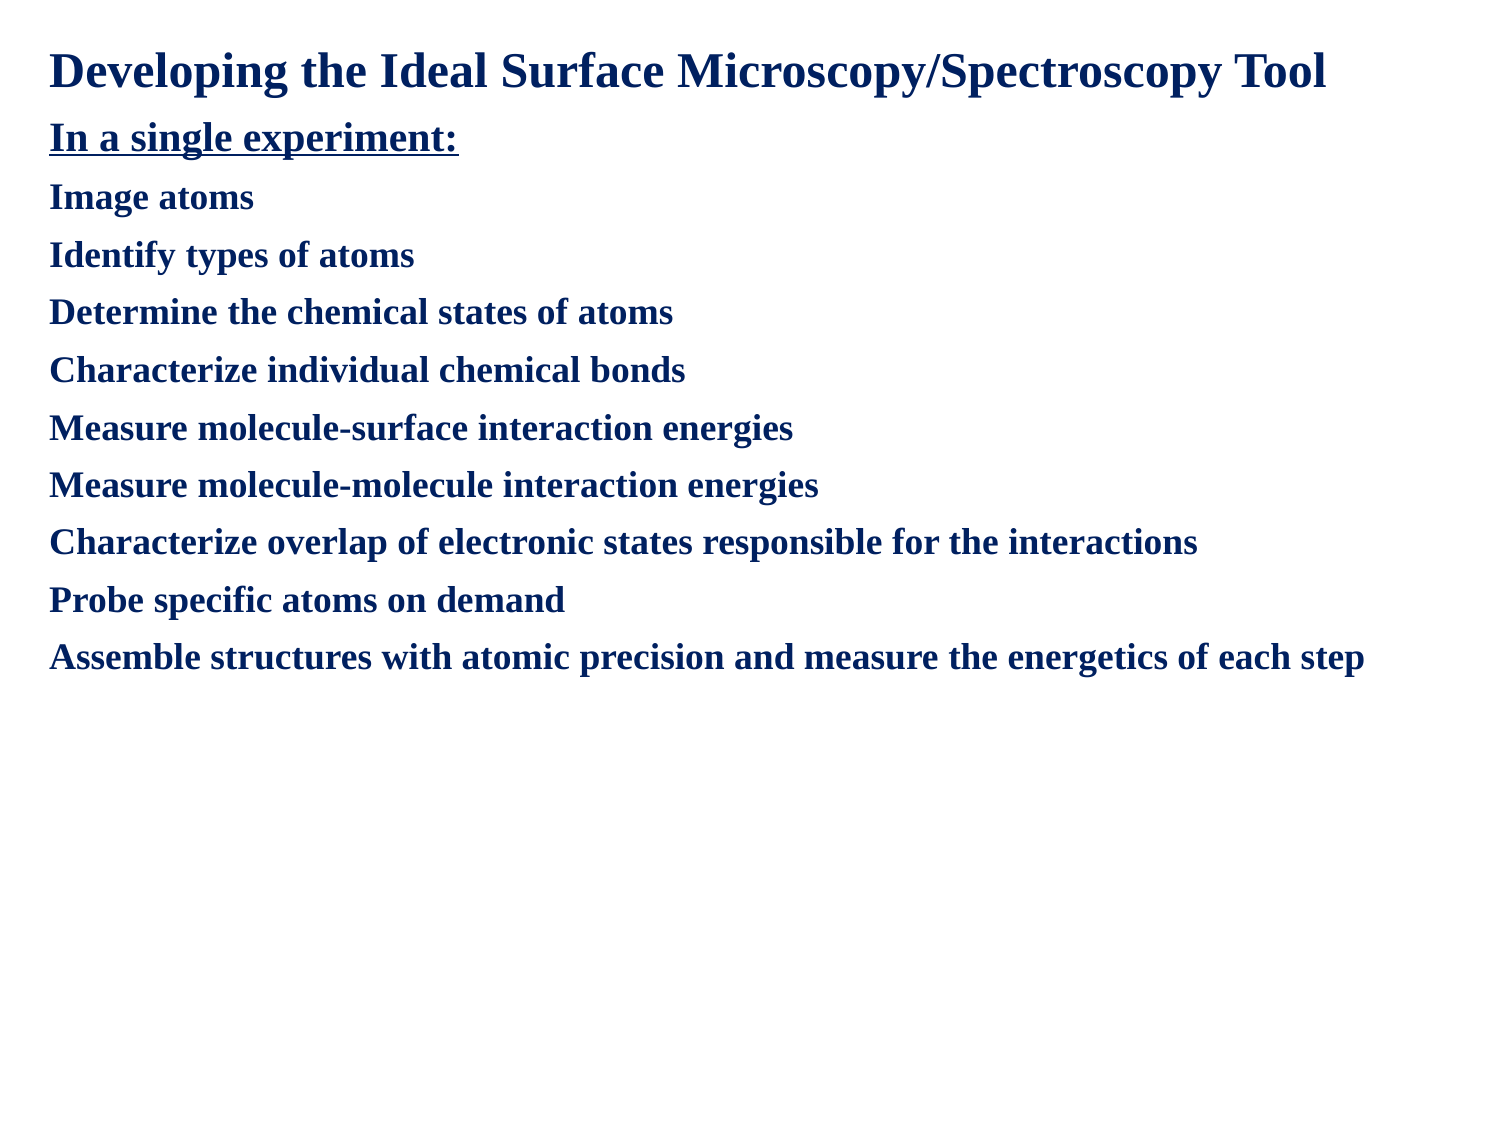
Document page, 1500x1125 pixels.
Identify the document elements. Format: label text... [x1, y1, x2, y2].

text_box Developing the Ideal Surface Microscopy/Spectroscopy Tool In a single experiment: Image atoms Identify types of atoms Determine the chemical states of atoms Characterize individual chemical bonds Measure molecule-surface interaction energies Measure molecule-molecule interaction energies Characterize overlap of electronic states responsible for the interactions Probe specific atoms on demand Assemble structures with atomic precision and measure the energetics of each step [34, 29, 1429, 748]
